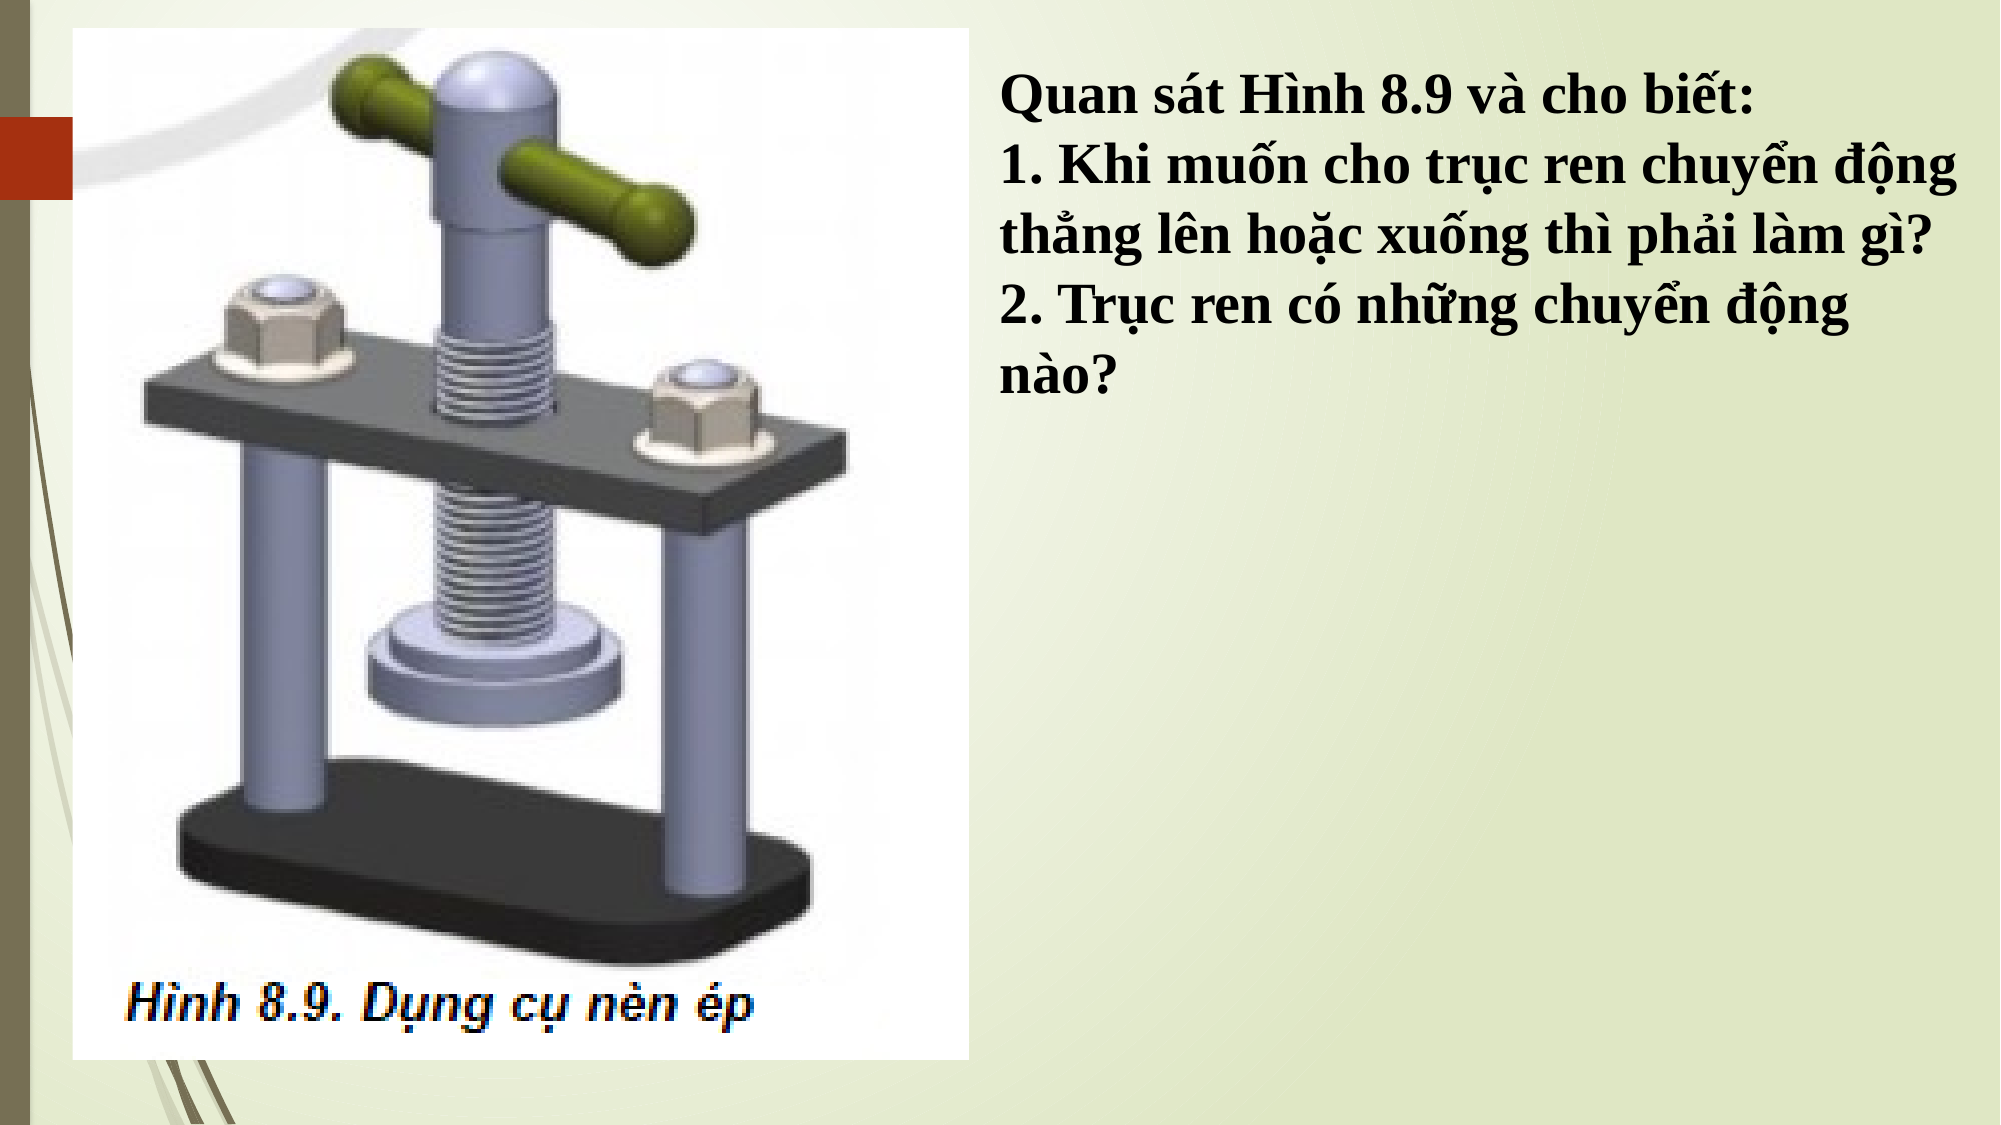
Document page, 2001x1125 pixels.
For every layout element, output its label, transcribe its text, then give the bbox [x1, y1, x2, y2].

text_box Quan sát Hình 8.9 và cho biết: 1. Khi muốn cho trục ren chuyển động thẳng lên hoặc xuống thì phải làm gì? 2. Trục ren có những chuyển động nào? [985, 47, 1986, 413]
picture [72, 28, 970, 1060]
